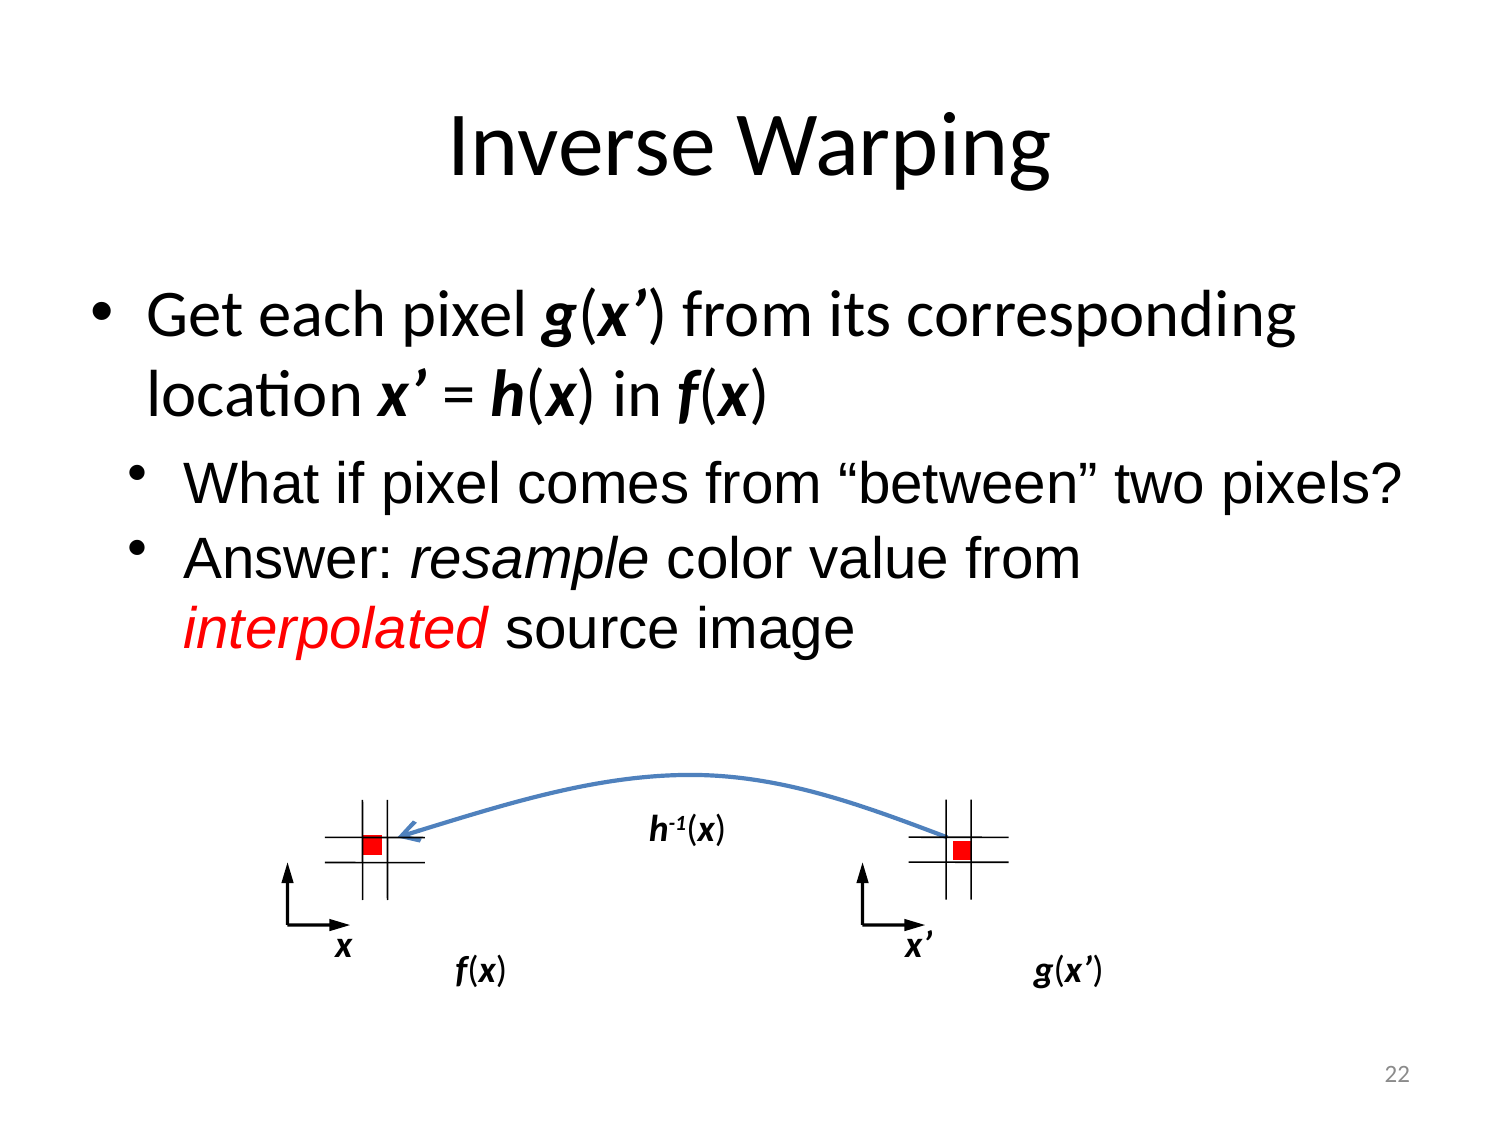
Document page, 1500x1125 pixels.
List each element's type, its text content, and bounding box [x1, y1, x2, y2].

text_box What if pixel comes from “between” two pixels? [112, 437, 1425, 588]
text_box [287, 862, 351, 926]
text_box f(x) [425, 937, 538, 998]
text_box h-1(x) [618, 797, 757, 857]
text_box g(x’) [999, 937, 1138, 998]
text_box x’ [862, 912, 975, 973]
slide_number 22 [1074, 1042, 1425, 1103]
text_box x [287, 912, 400, 973]
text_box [862, 862, 926, 926]
text_box [429, 774, 903, 838]
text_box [908, 799, 1009, 900]
title Inverse Warping [75, 45, 1425, 233]
text_box Answer: resample color value from interpolated source image [112, 512, 1388, 663]
list Get each pixel g(x’) from its corresponding location x’ = h(x) in f(x) [75, 262, 1425, 1005]
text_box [324, 799, 426, 901]
